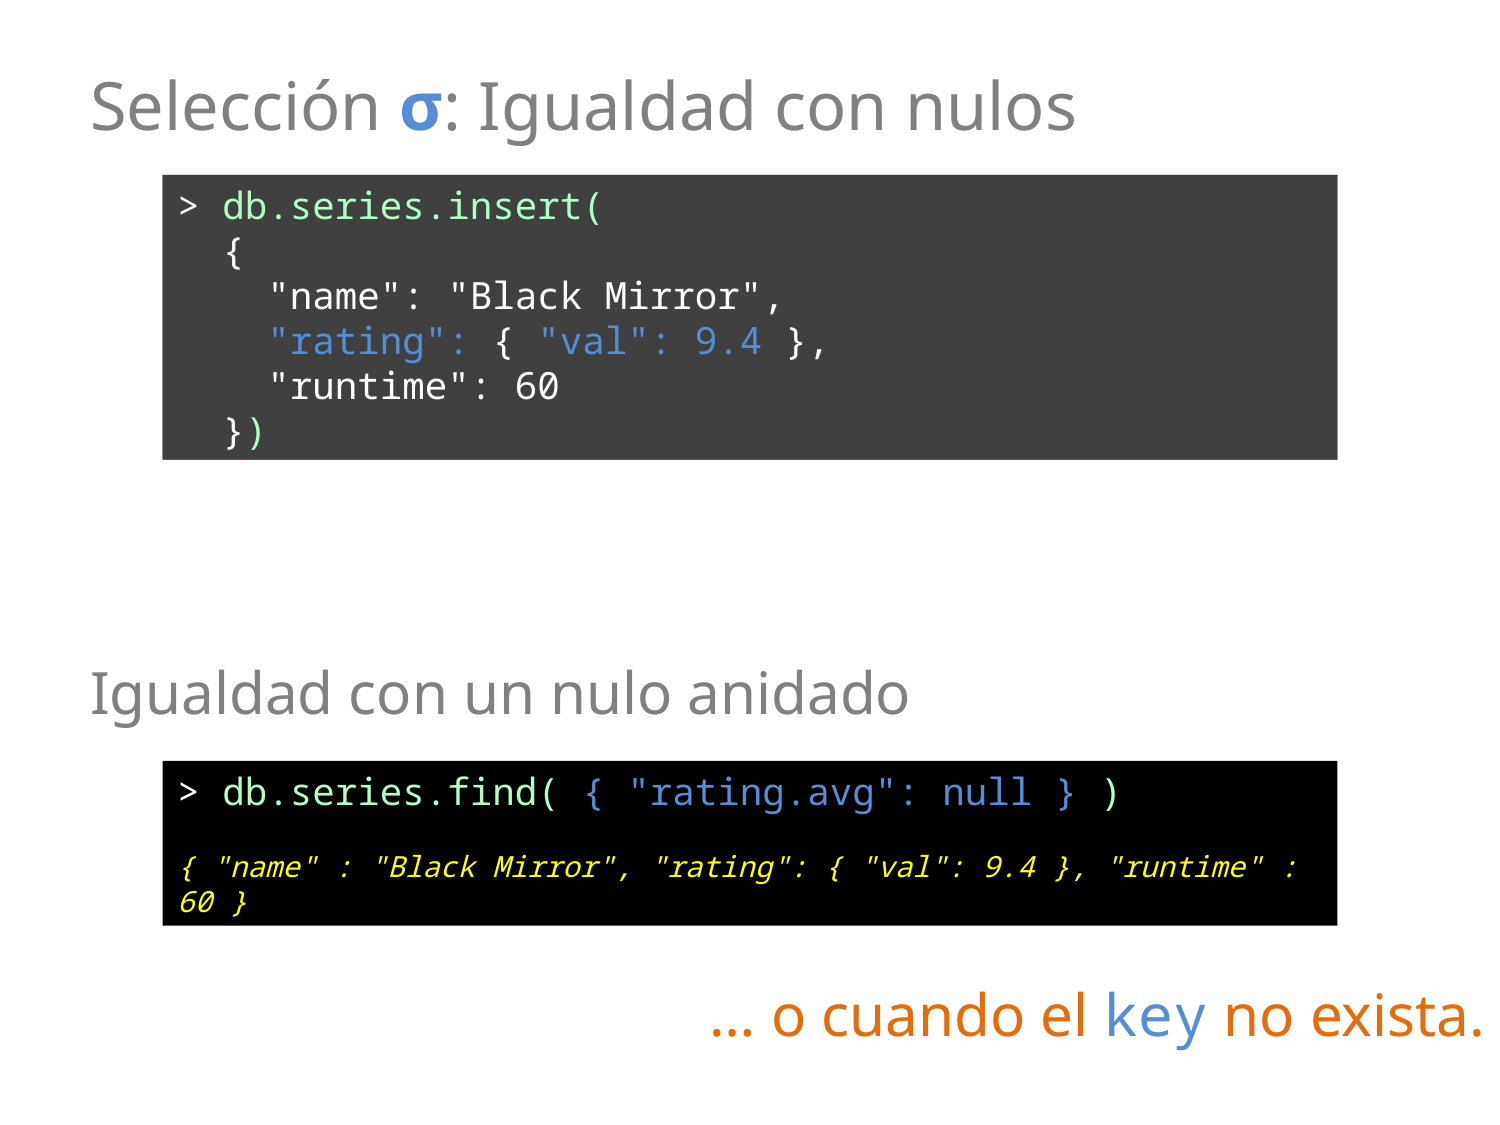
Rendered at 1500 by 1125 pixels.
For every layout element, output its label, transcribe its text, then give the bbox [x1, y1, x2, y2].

text_box > db.series.insert( { "name": "Black Mirror", "rating": { "val": 9.4 }, "runtime": 60 }) [162, 174, 1338, 460]
title Selección σ: Igualdad con nulos [75, 45, 1425, 163]
text_box Igualdad con un nulo anidado [74, 632, 1425, 750]
text_box > db.series.find( { "rating.avg": null } ) { "name" : "Black Mirror", "rating": { "val": 9.4 }, "runtime" : 60 } [162, 760, 1338, 926]
text_box … o cuando el key no exista. [149, 938, 1500, 1089]
